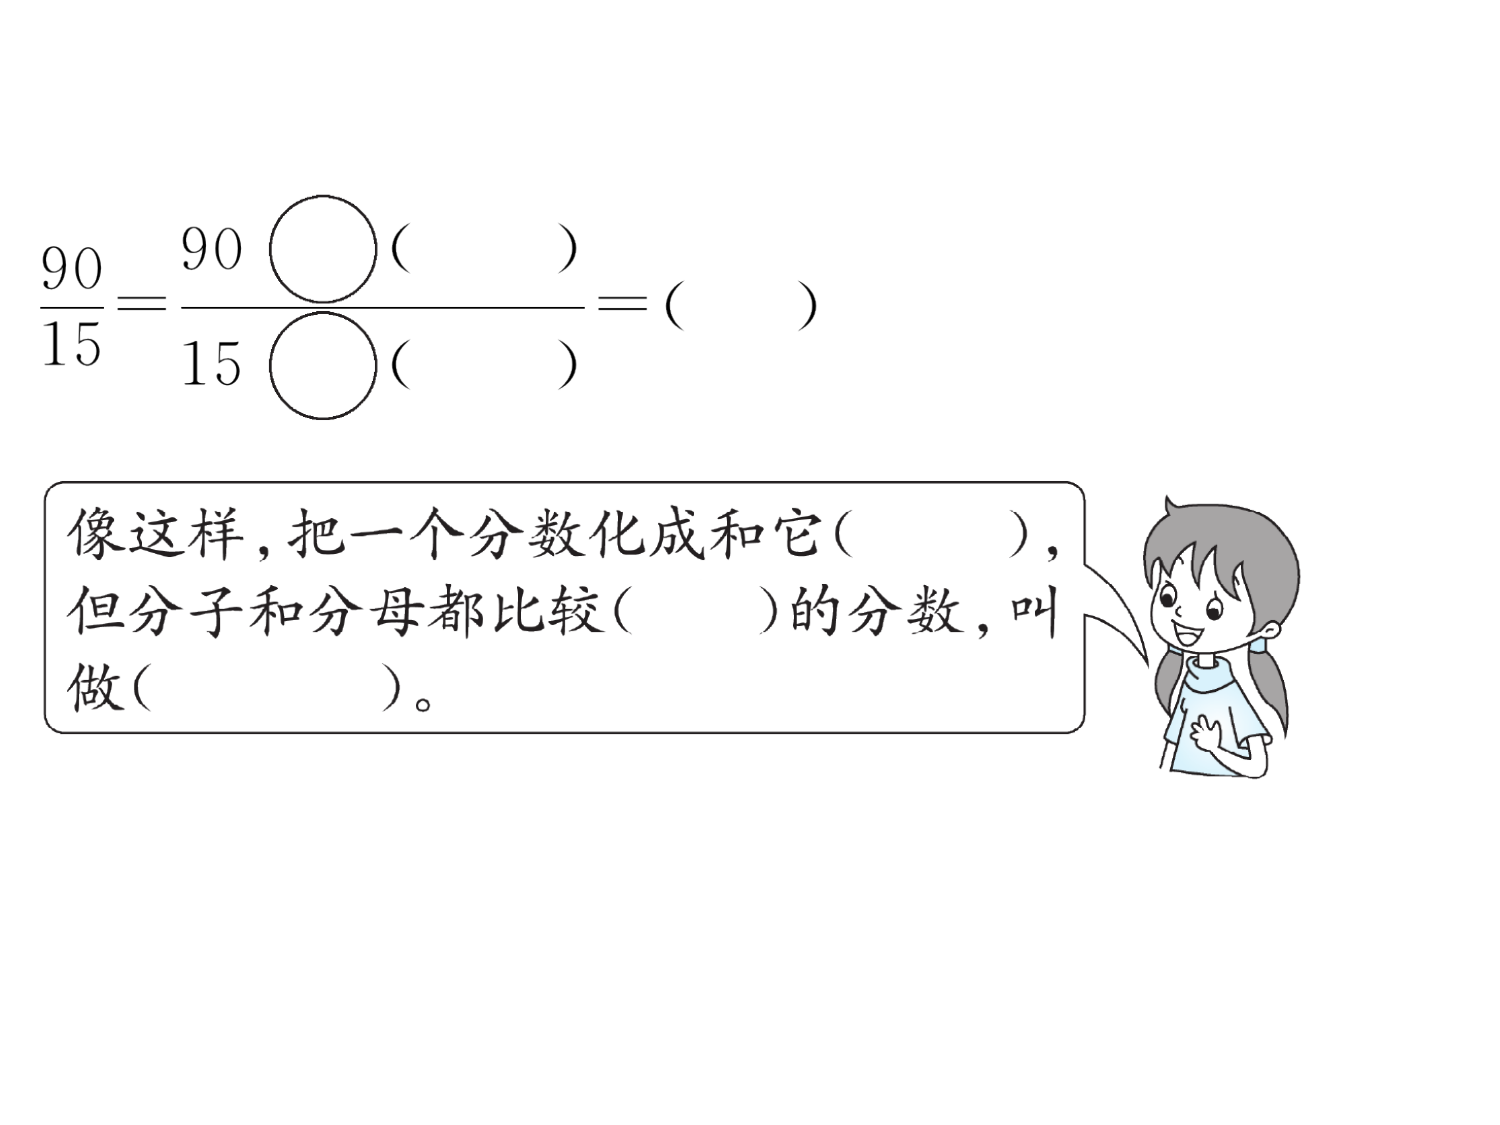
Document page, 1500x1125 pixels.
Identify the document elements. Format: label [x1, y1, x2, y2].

picture [35, 177, 1453, 791]
